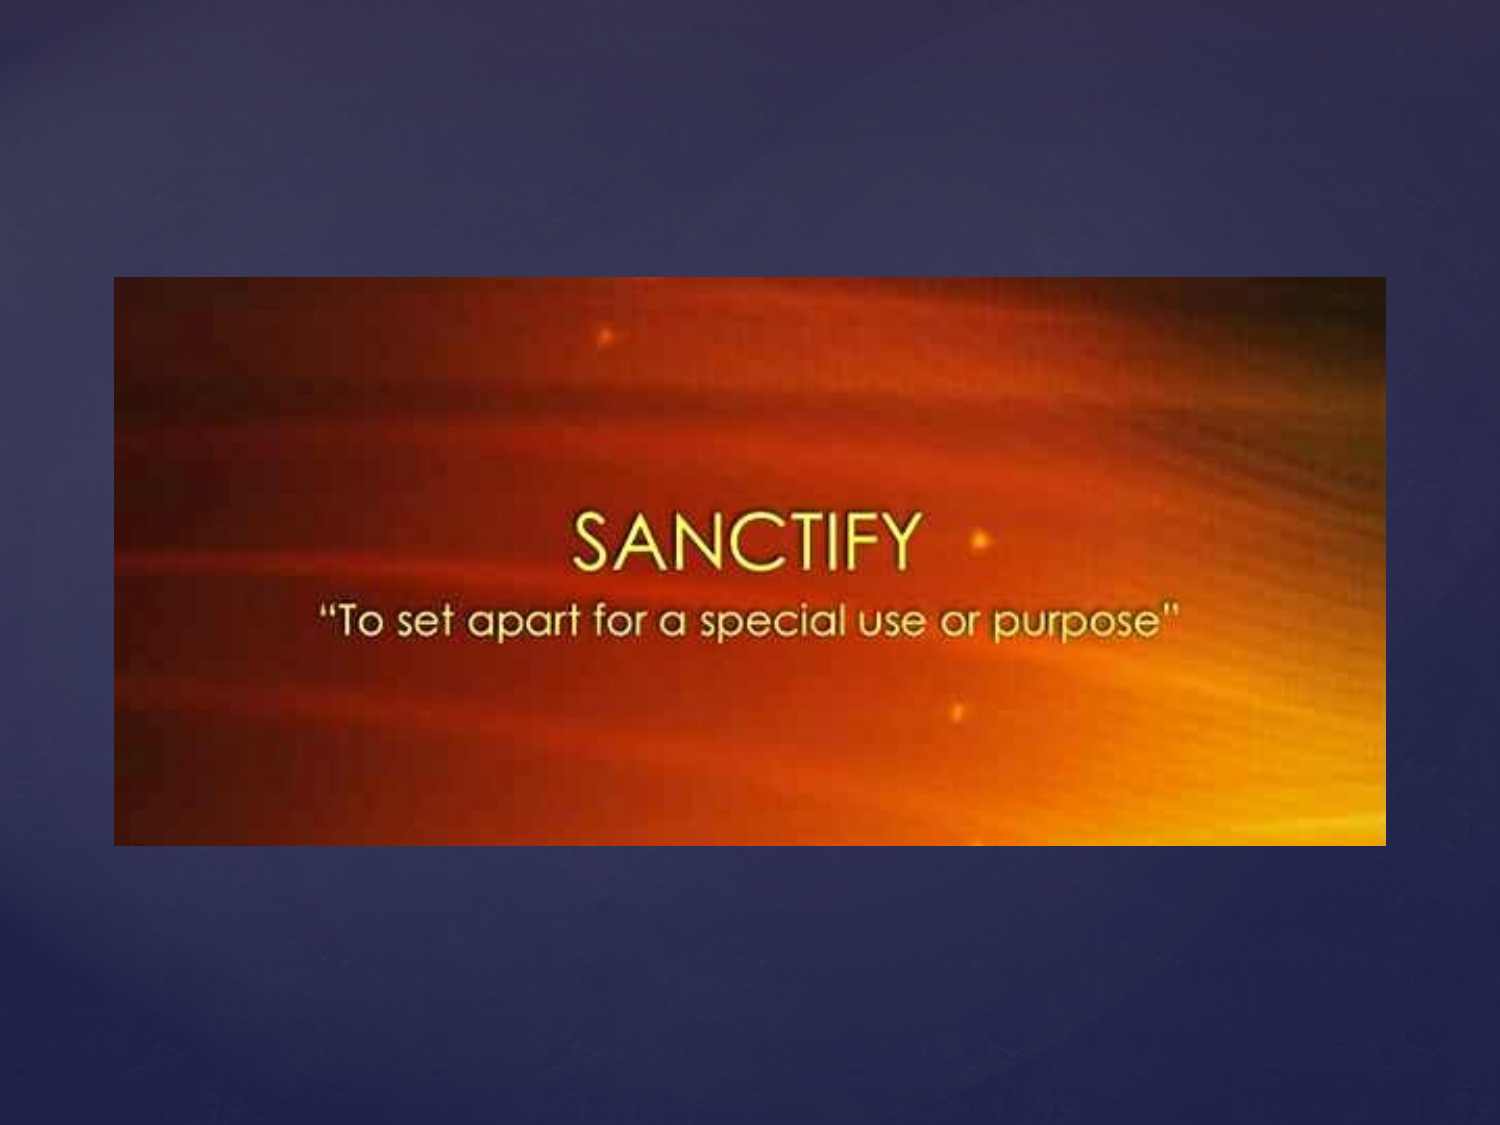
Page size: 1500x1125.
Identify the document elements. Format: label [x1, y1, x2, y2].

picture [114, 276, 1386, 847]
